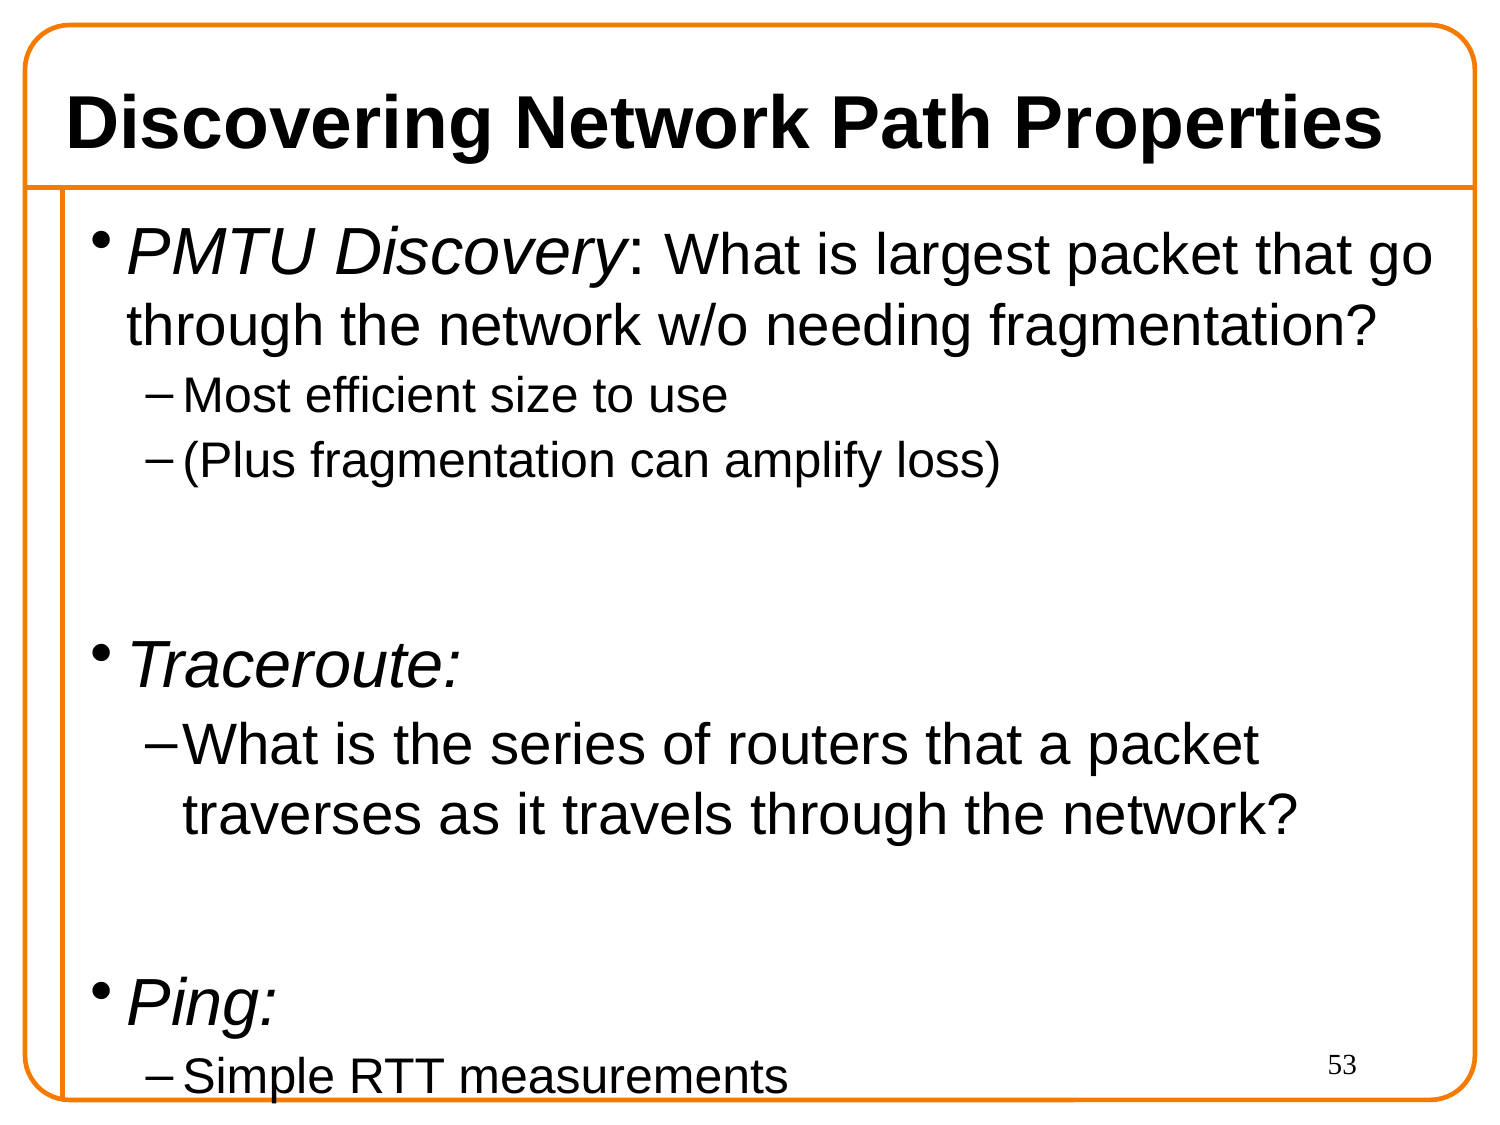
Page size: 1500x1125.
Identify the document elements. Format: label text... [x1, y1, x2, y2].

list PMTU Discovery: What is largest packet that go through the network w/o needing fragmentation? Most efficient size to use (Plus fragmentation can amplify loss) Traceroute: What is the series of routers that a packet traverses as it travels through the network? Ping: Simple RTT measurements [75, 200, 1463, 1100]
title Discovering Network Path Properties [50, 62, 1450, 175]
